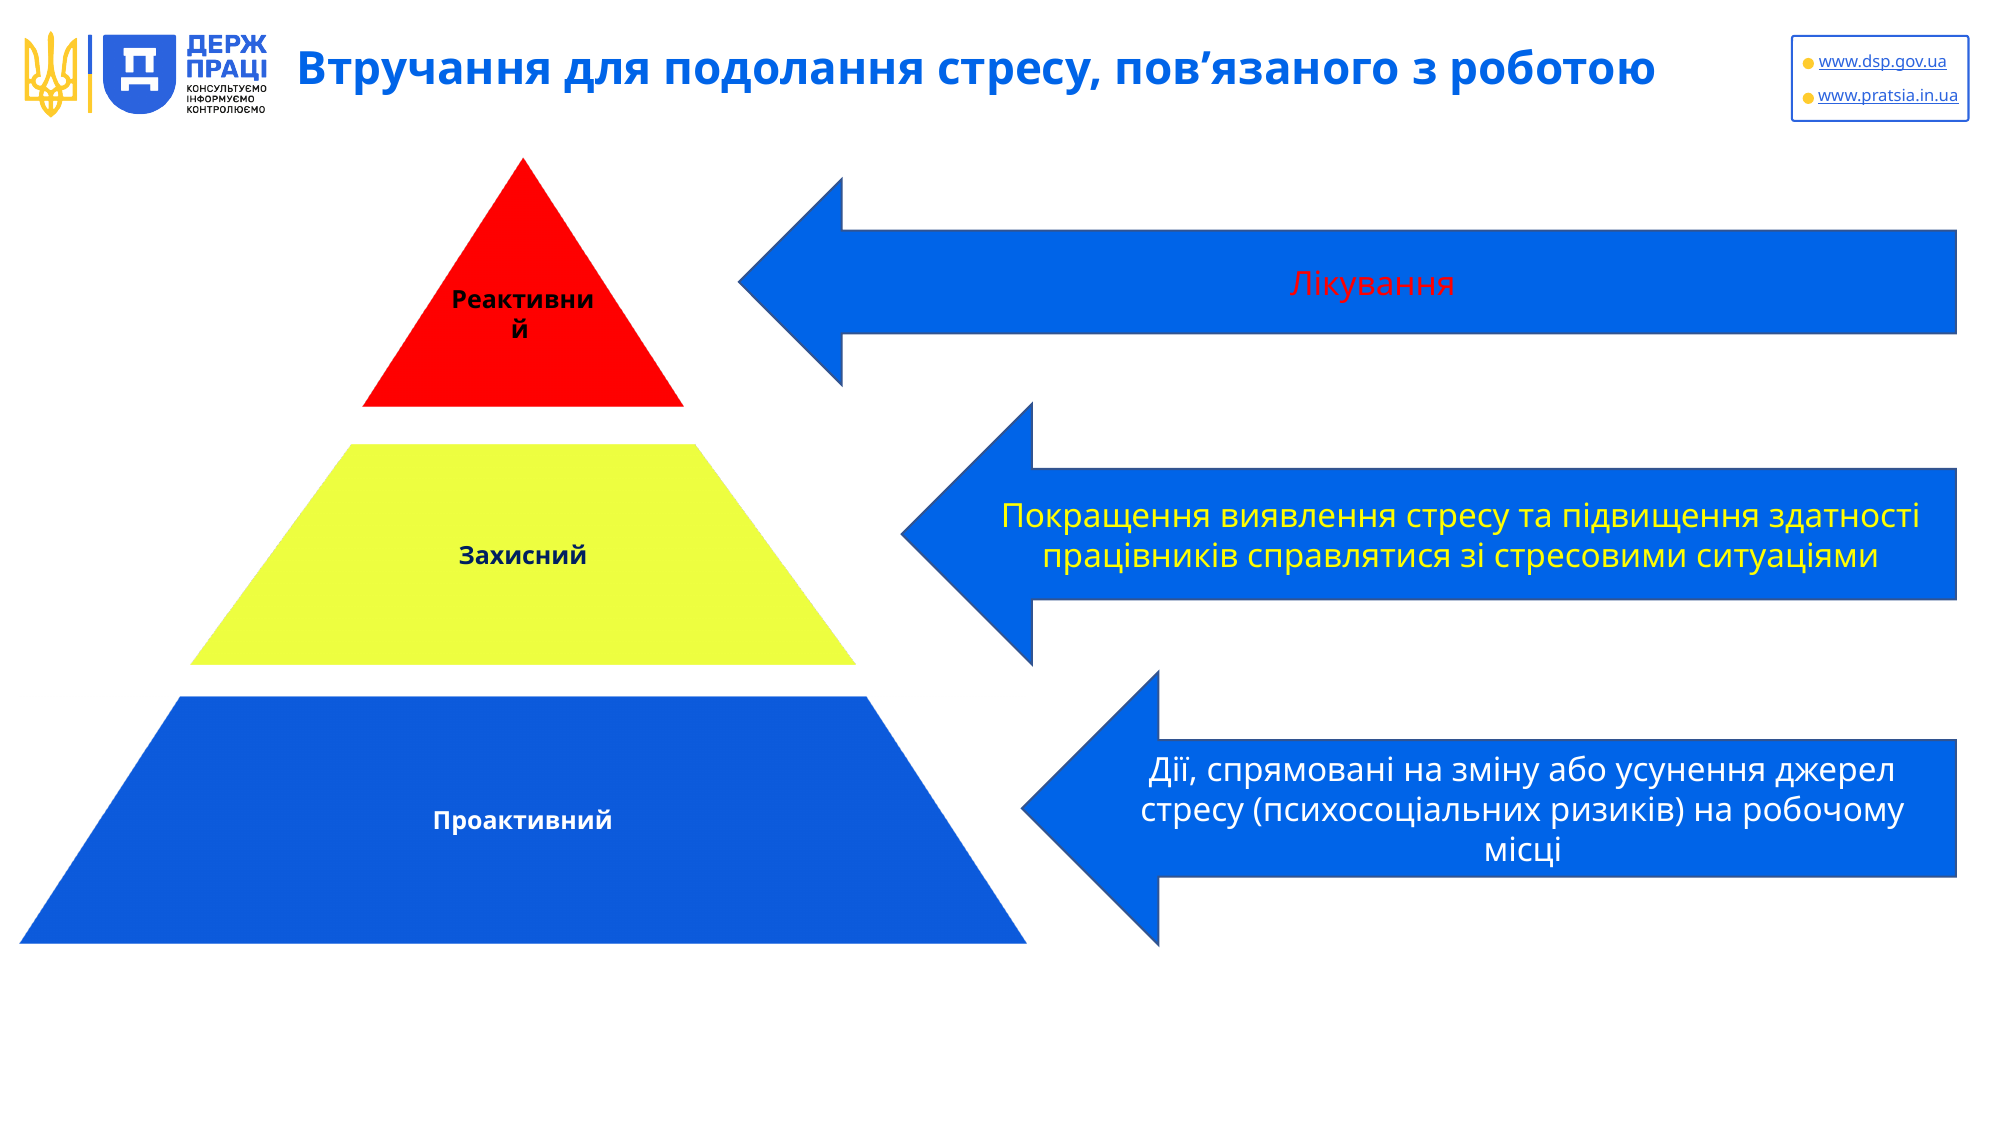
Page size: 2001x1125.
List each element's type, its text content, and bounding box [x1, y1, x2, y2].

picture [362, 157, 684, 407]
text_box Дії, спрямовані на зміну або усунення джерел стресу (психосоціальних ризиків) на робочому місці [1027, 669, 1957, 948]
picture [190, 444, 856, 665]
text_box Лікування [737, 176, 1957, 388]
picture [19, 696, 1027, 944]
text_box Покращення виявлення стресу та підвищення здатності працівників справлятися зі стресовими ситуаціями [900, 401, 1957, 667]
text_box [0, 0, 2000, 149]
